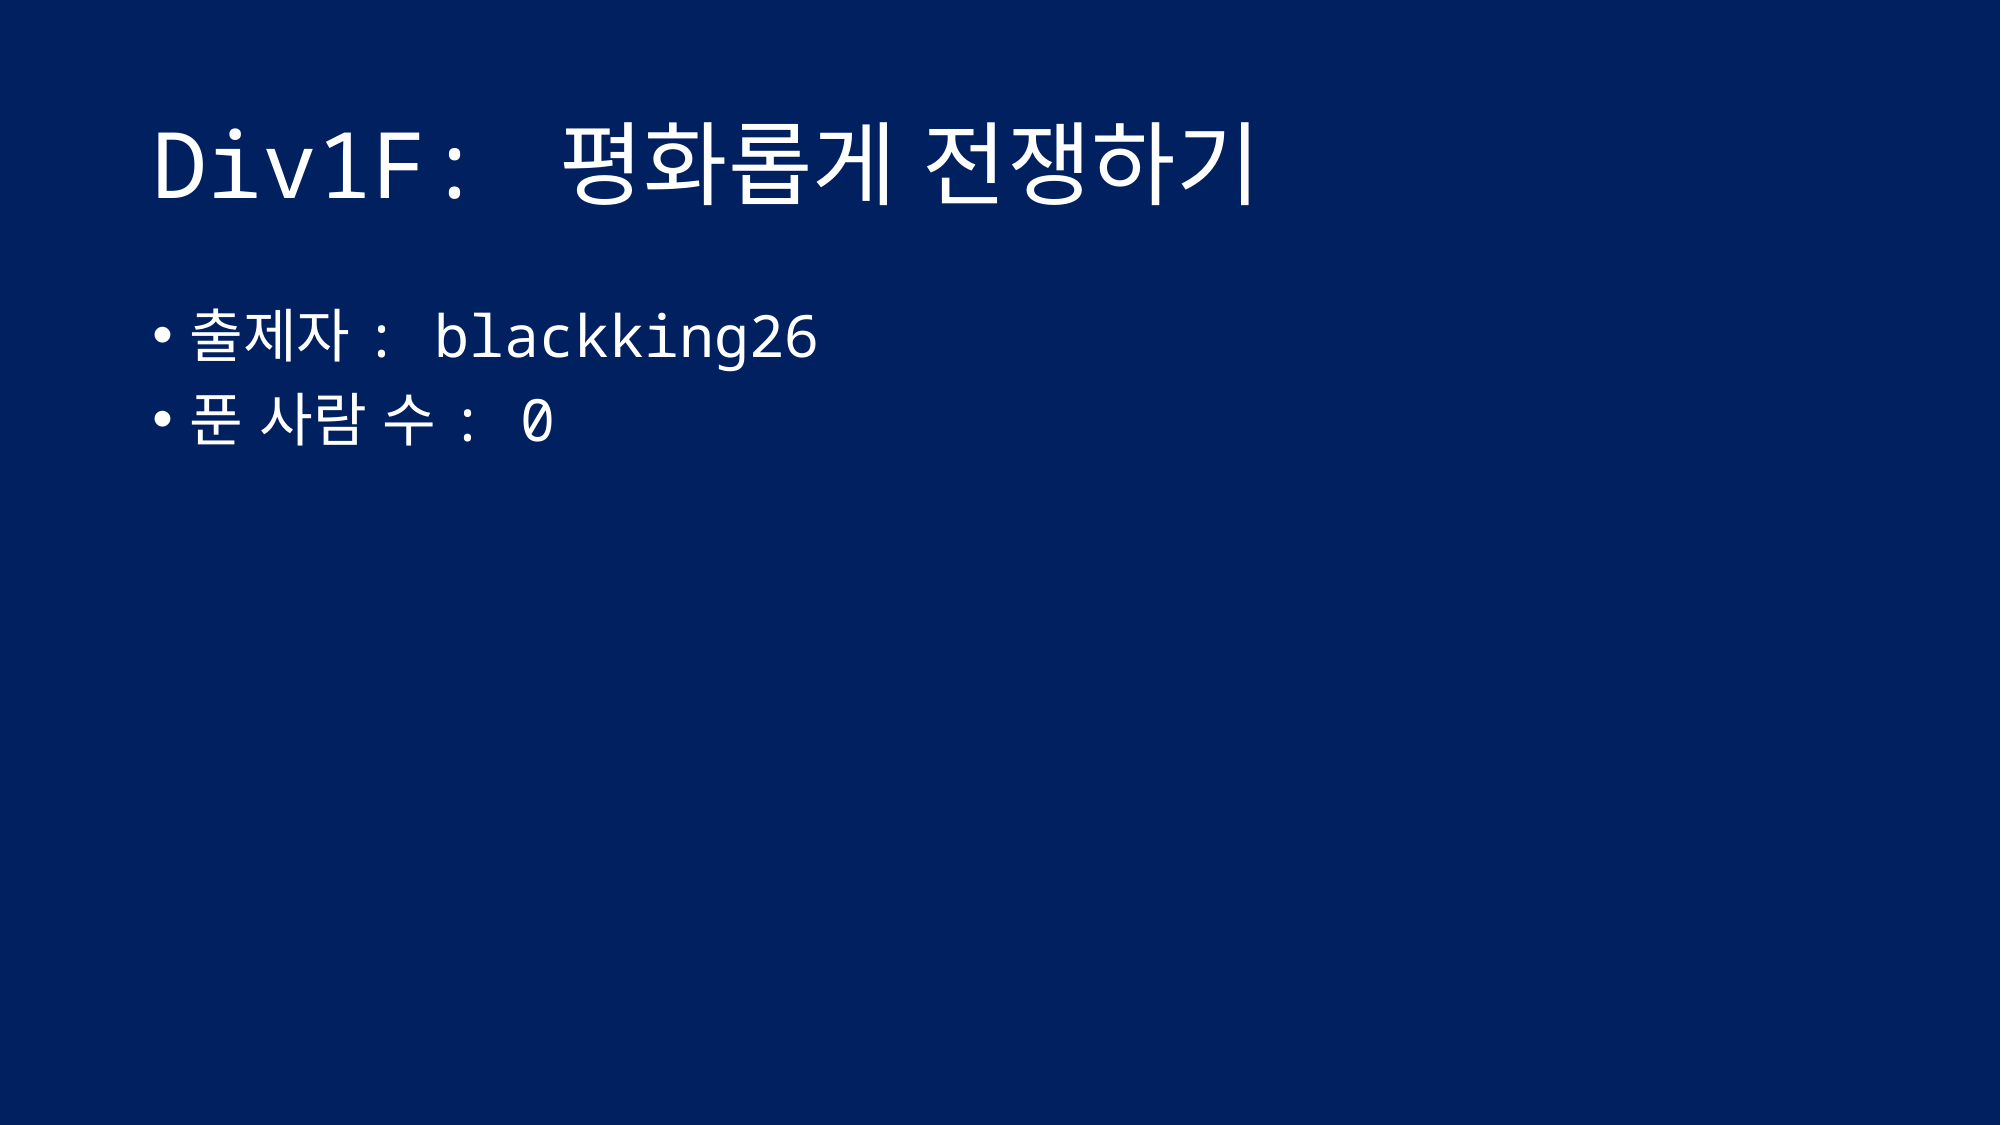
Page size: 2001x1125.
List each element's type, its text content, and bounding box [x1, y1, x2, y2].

list 출제자: blackking26 푼 사람 수: 0 [137, 299, 1863, 1014]
title Div1F: 평화롭게 전쟁하기 [137, 59, 1863, 278]
